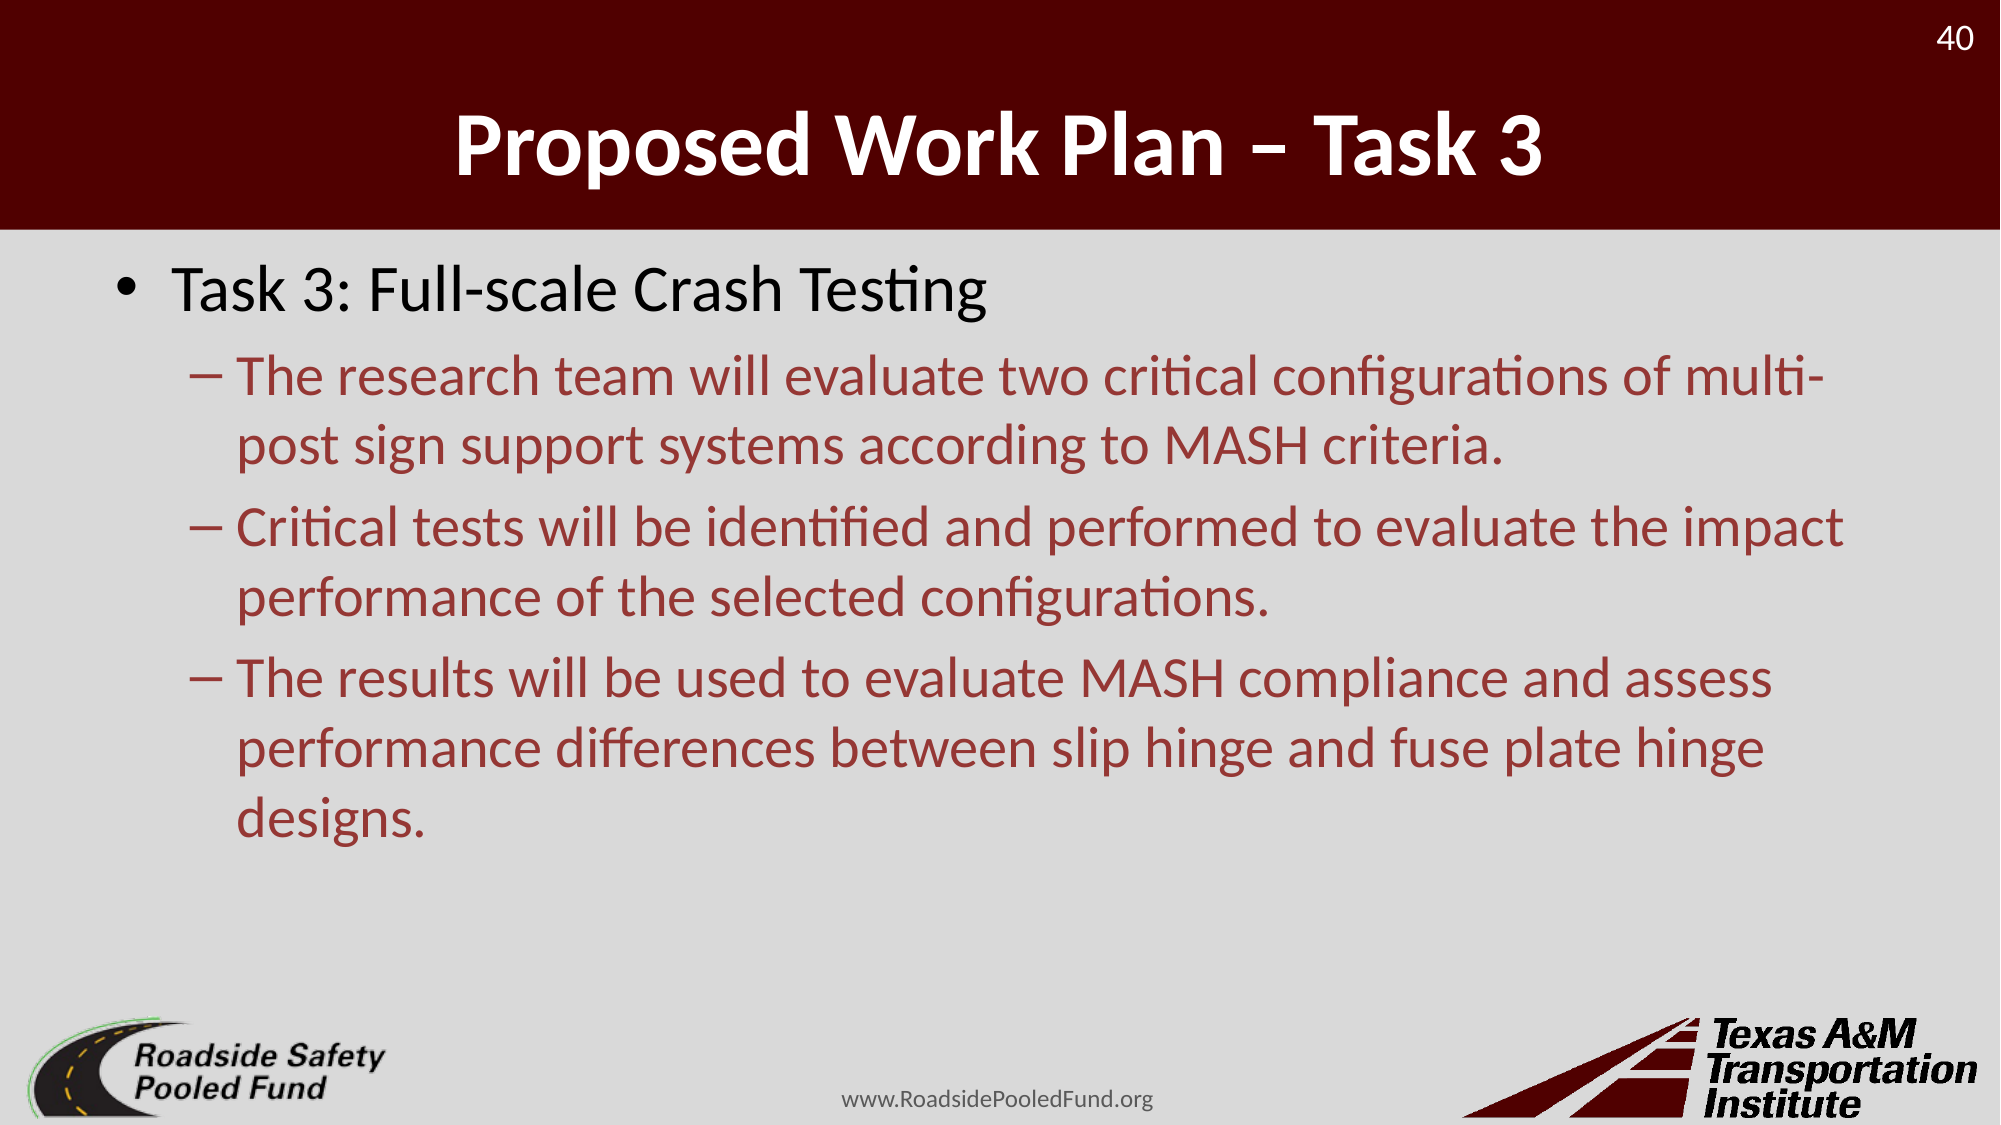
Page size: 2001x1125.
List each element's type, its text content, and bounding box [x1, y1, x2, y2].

picture [23, 1016, 390, 1119]
title Proposed Work Plan – Task 3 [99, 45, 1900, 233]
list Task 3: Full-scale Crash Testing The research team will evaluate two critical configurations of multi-post sign support systems according to MASH criteria. Critical tests will be identified and performed to evaluate the impact performance of the selected configurations. The results will be used to evaluate MASH compliance and assess performance differences between slip hinge and fuse plate hinge designs. [99, 237, 1900, 1025]
picture [1462, 1018, 1977, 1118]
